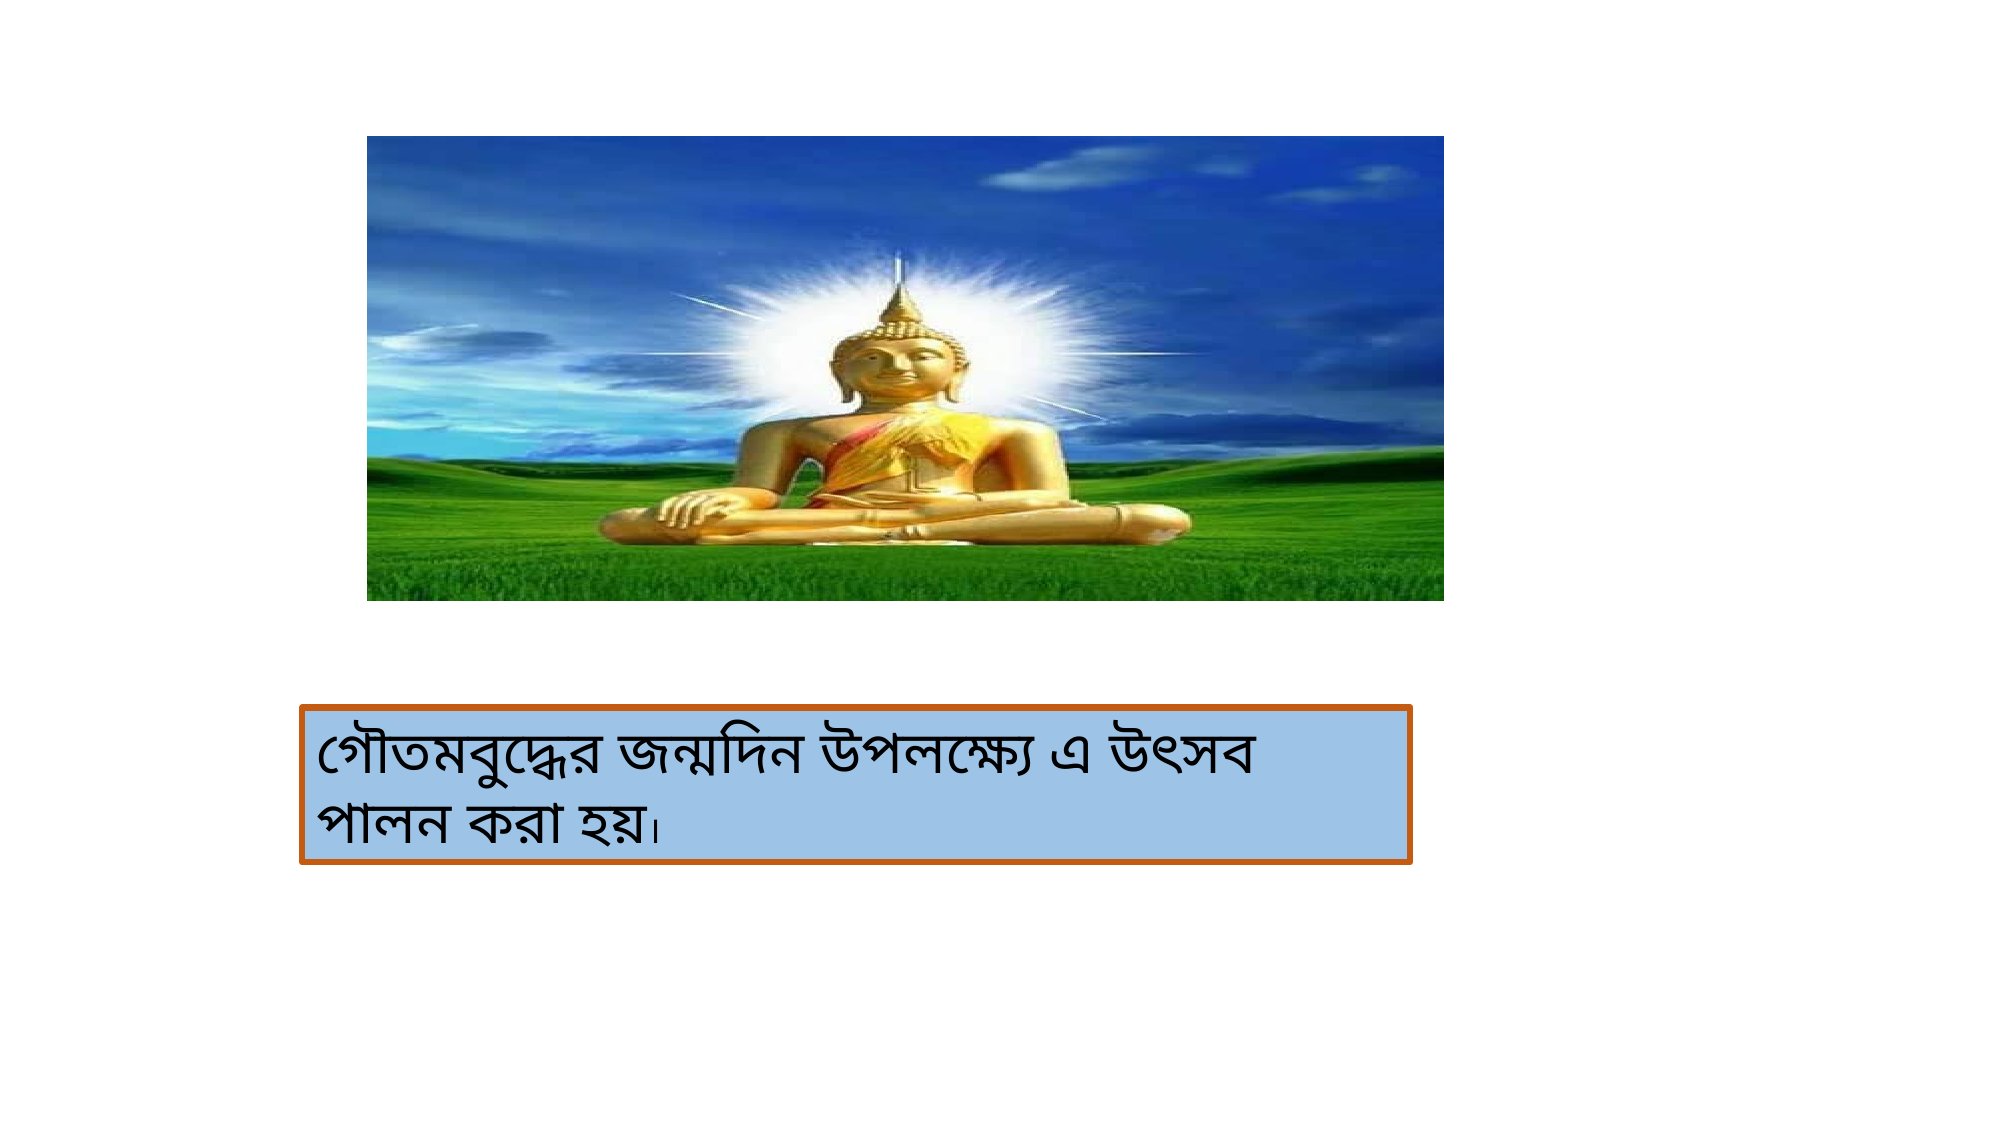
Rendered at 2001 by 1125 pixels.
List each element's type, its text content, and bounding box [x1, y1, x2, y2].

text_box গৌতমবুদ্ধের জন্মদিন উপলক্ষ্যে এ উৎসব পালন করা হয়। [302, 707, 1411, 863]
picture [367, 136, 1444, 601]
